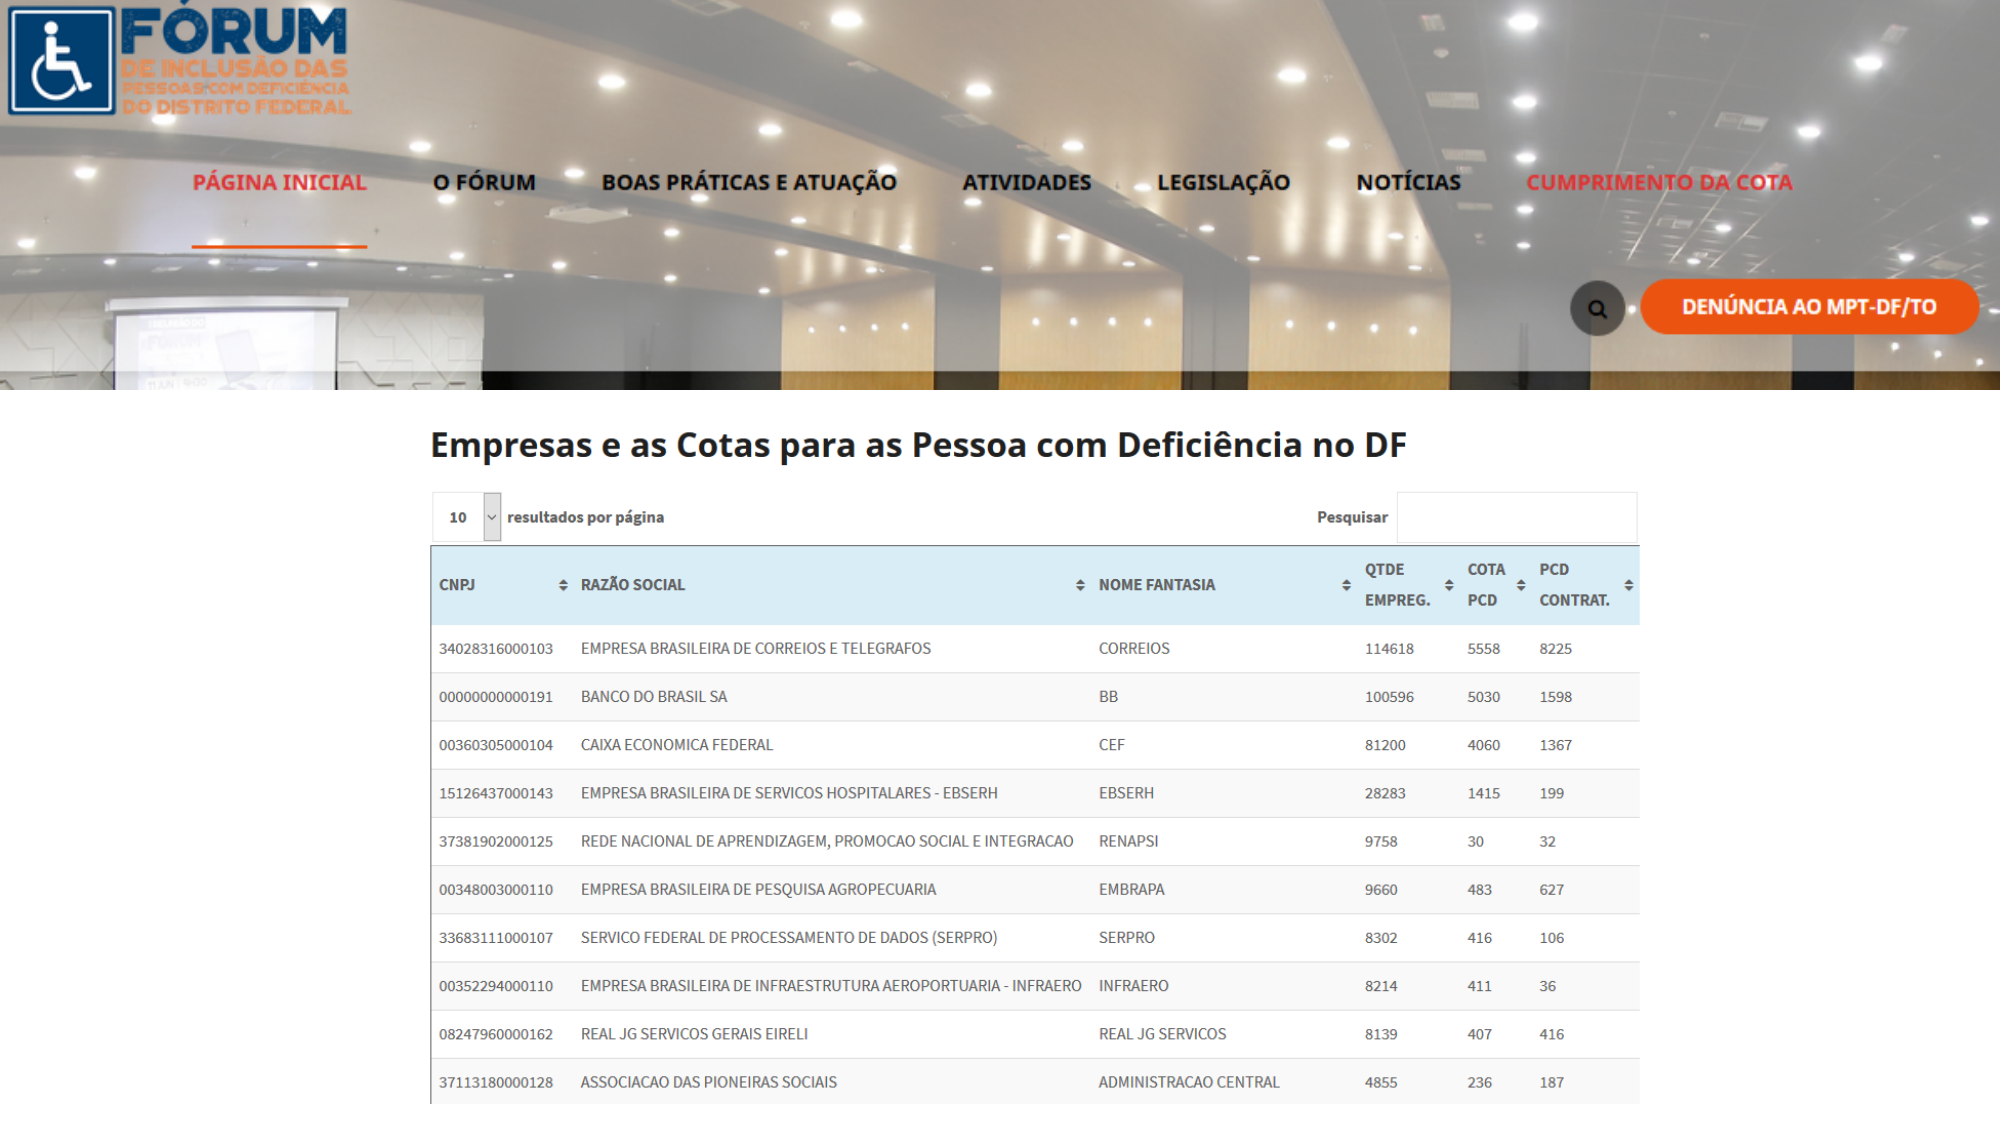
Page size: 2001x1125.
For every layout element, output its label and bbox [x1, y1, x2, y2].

picture [414, 418, 1651, 1105]
picture [0, 0, 2000, 390]
